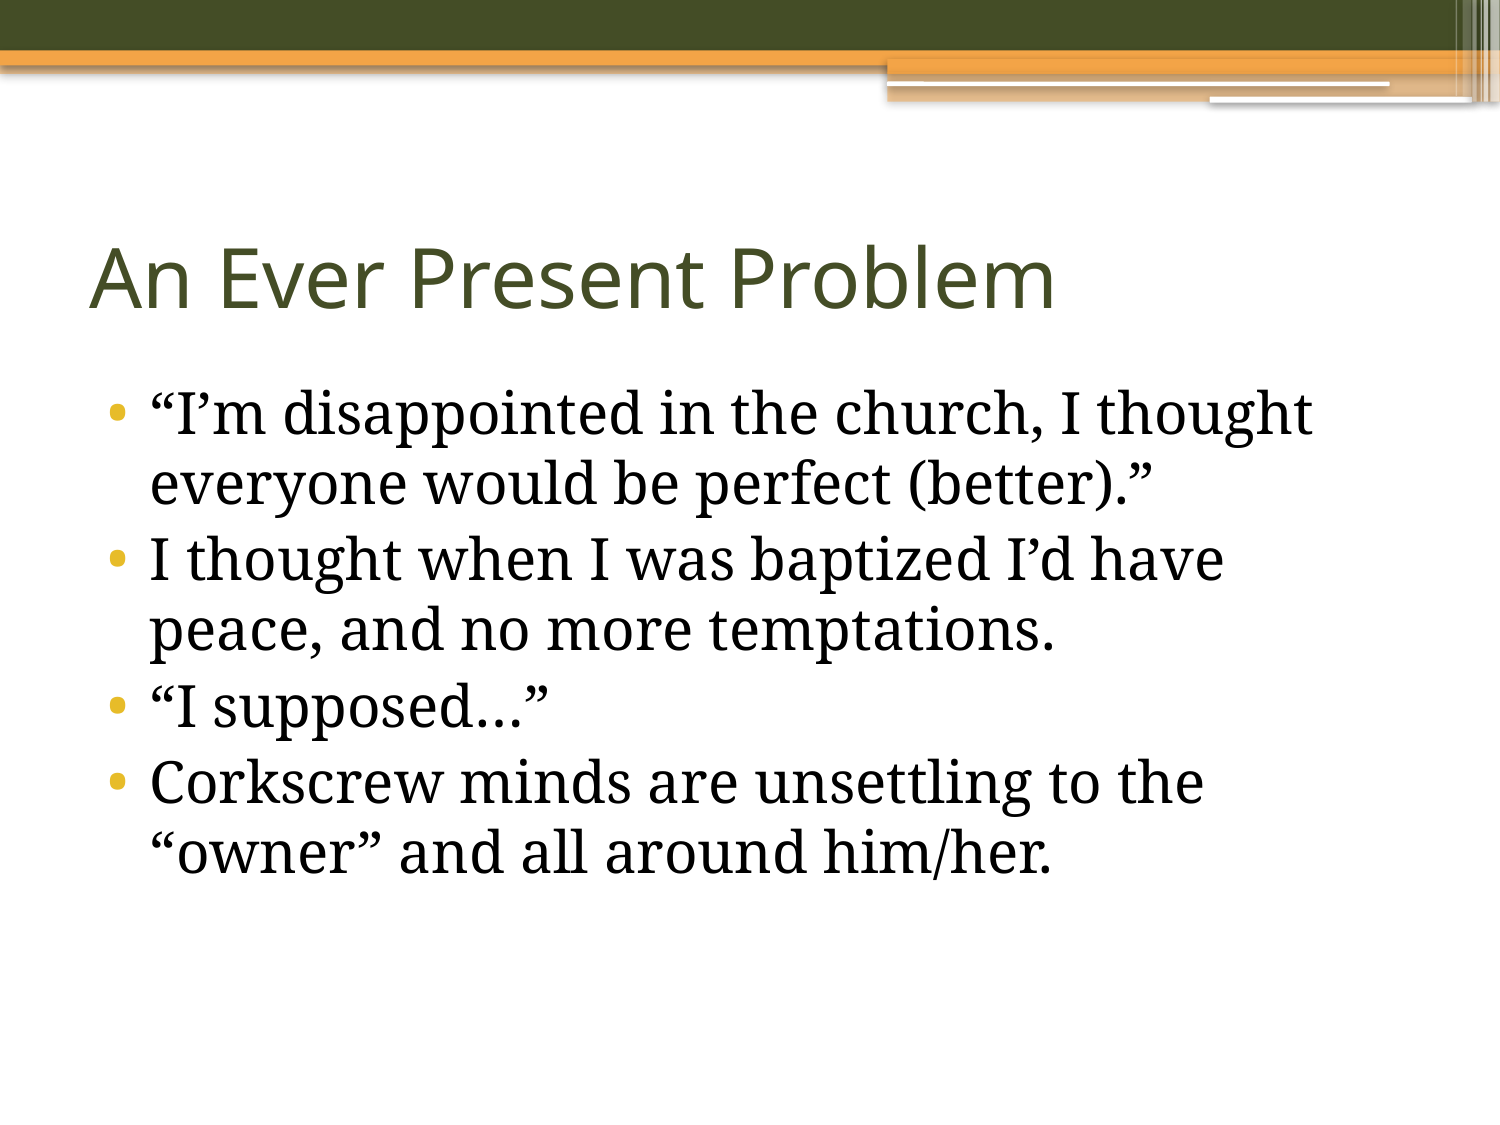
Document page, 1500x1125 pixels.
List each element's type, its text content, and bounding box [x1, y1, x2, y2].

title An Ever Present Problem [75, 187, 1425, 363]
list “I’m disappointed in the church, I thought everyone would be perfect (better).” I thought when I was baptized I’d have peace, and no more temptations. “I supposed…” Corkscrew minds are unsettling to the “owner” and all around him/her. [75, 368, 1425, 1079]
